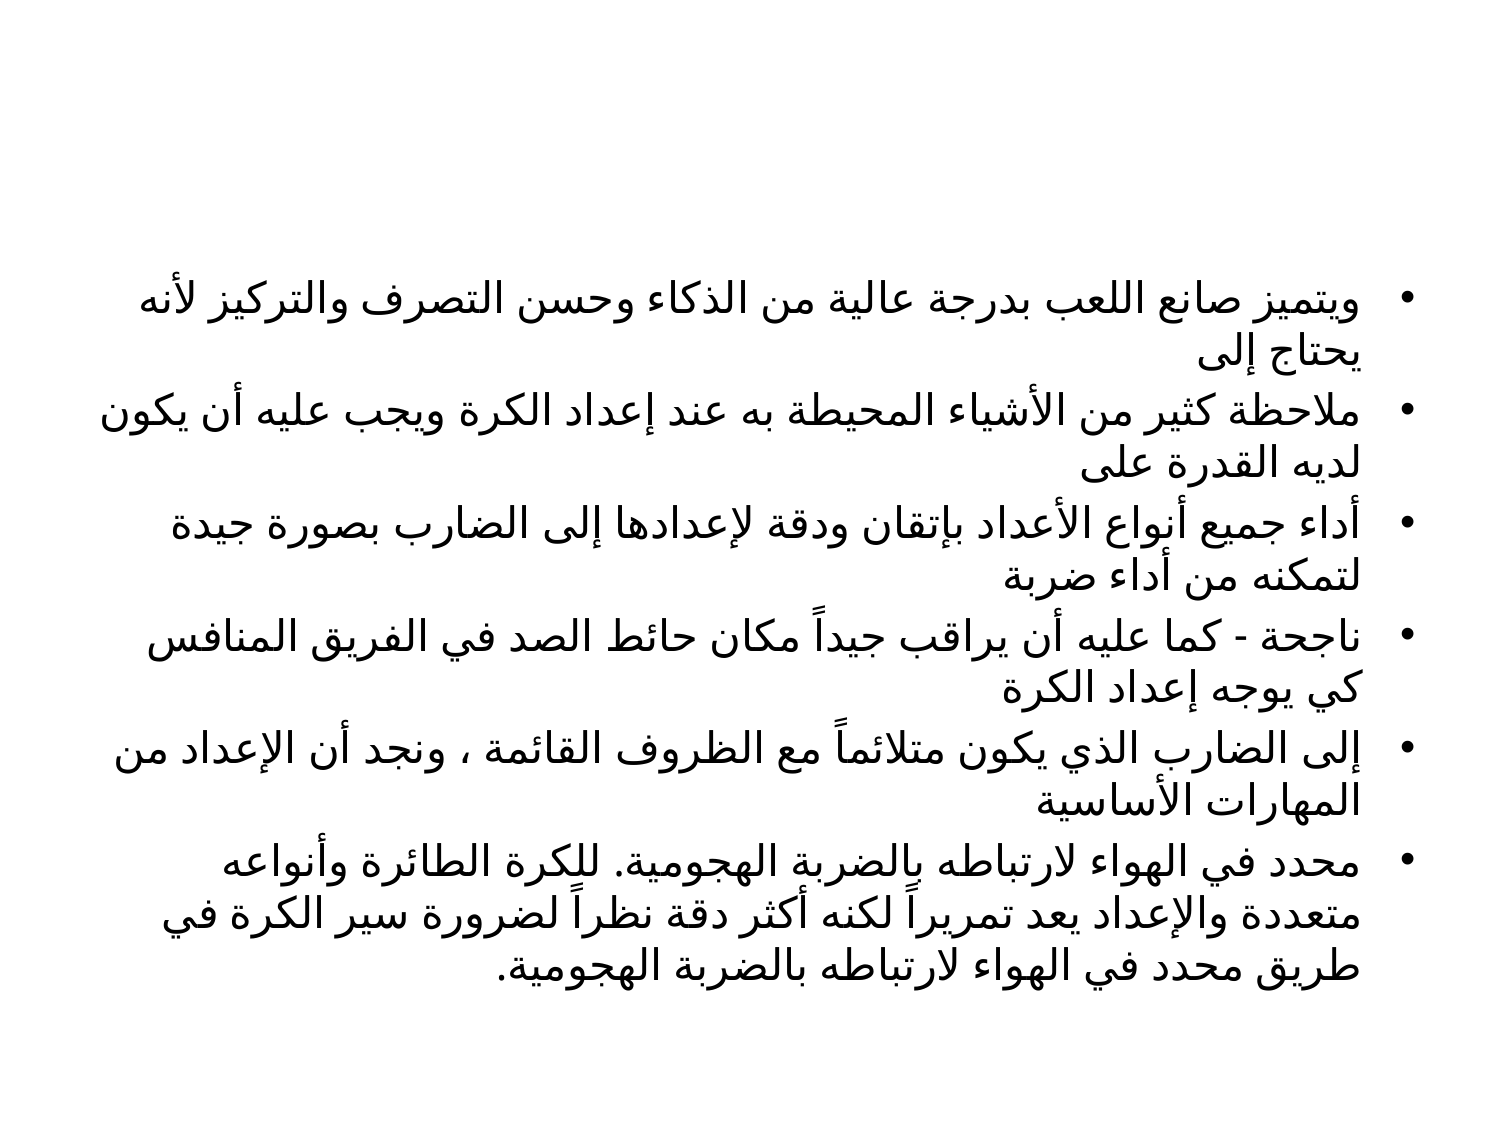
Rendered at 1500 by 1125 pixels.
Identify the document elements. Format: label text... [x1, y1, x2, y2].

list ویتمیز صانع اللعب بدرجة عالیة من الذكاء وحسن التصرف والتركیز لأنه یحتاج إلى ملاحظة كثیر من الأشیاء المحیطة به عند إعداد الكرة ویجب علیه أن یكون لدیه القدرة على أداء جمیع أنواع الأعداد بإتقان ودقة لإعدادها إلى الضارب بصورة جیدة لتمكنه من أداء ضربة ناجحة - كما علیه أن یراقب جیداً مكان حائط الصد في الفریق المنافس كي یوجه إعداد الكرة إلى الضارب الذي یكون متلائماً مع الظروف القائمة ، ونجد أن الإعداد من المهارات الأساسیة محدد في الهواء لارتباطه بالضربة الهجومیة. للكرة الطائرة وأنواعه متعددة والإعداد یعد تمریراً لكنه أكثر دقة نظراً لضرورة سیر الكرة في طریق محدد في الهواء لارتباطه بالضربة الهجومیة. [75, 262, 1425, 1005]
